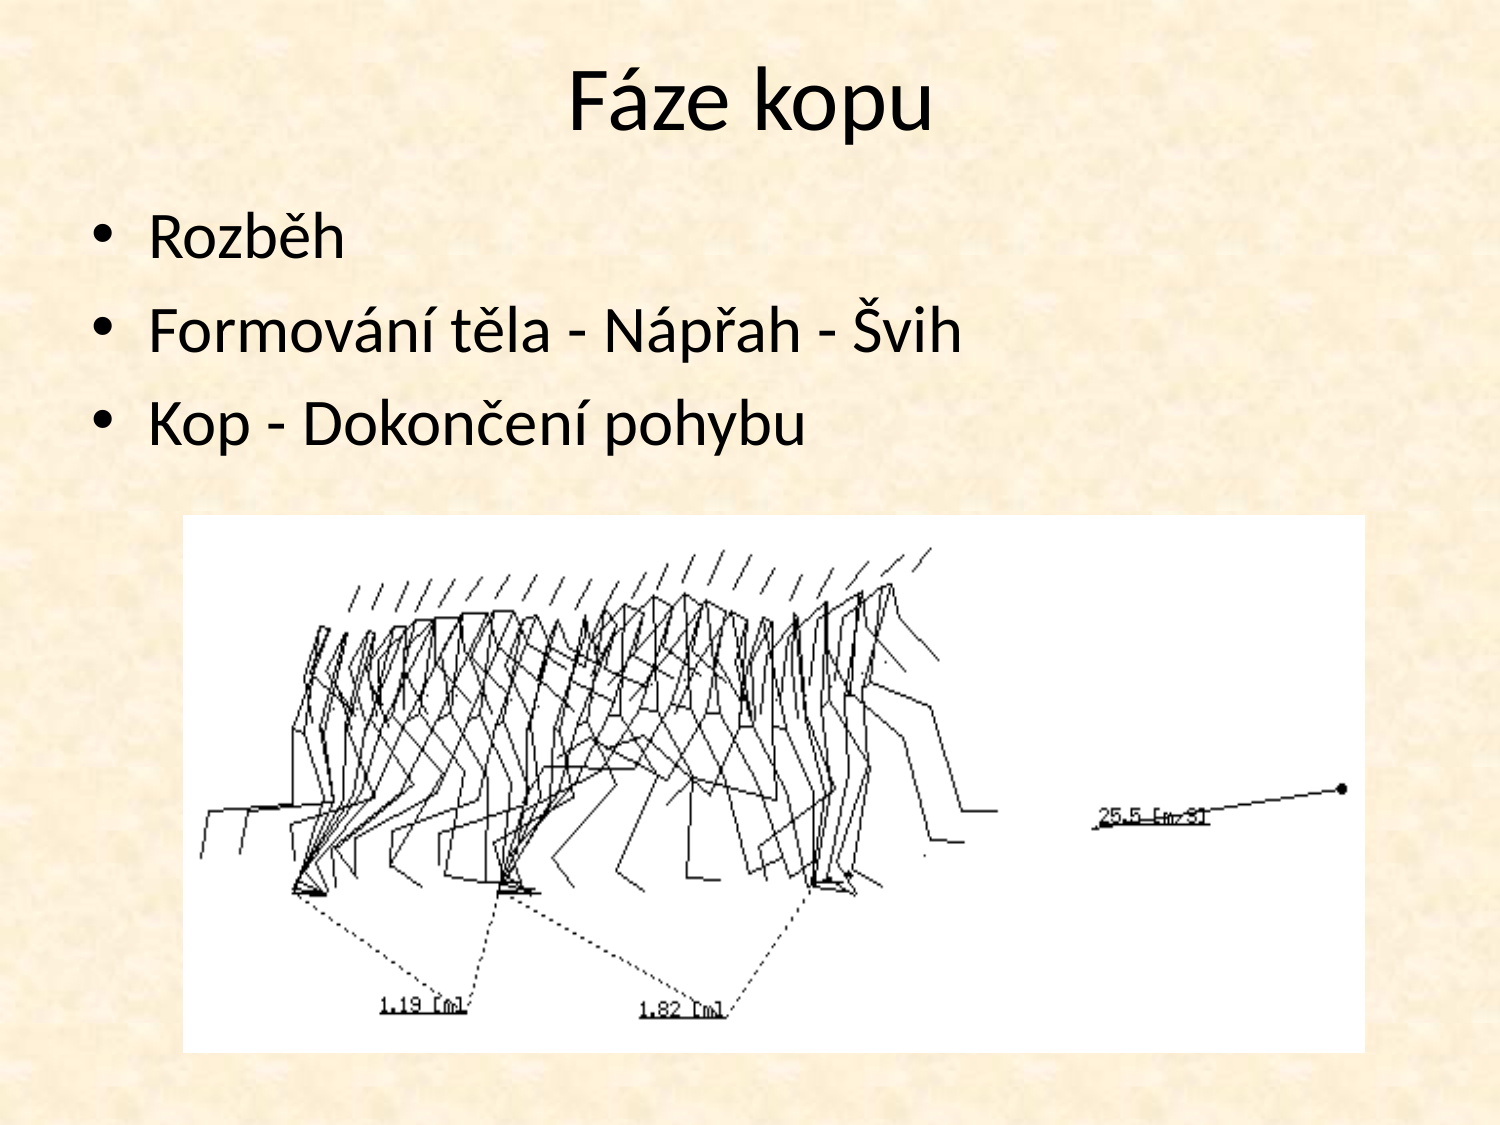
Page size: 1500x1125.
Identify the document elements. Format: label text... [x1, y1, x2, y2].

list Rozběh Formování těla - Nápřah - Švih Kop - Dokončení pohybu [76, 184, 1427, 528]
title Fáze kopu [76, 0, 1427, 184]
picture [0, 0, 1500, 1125]
